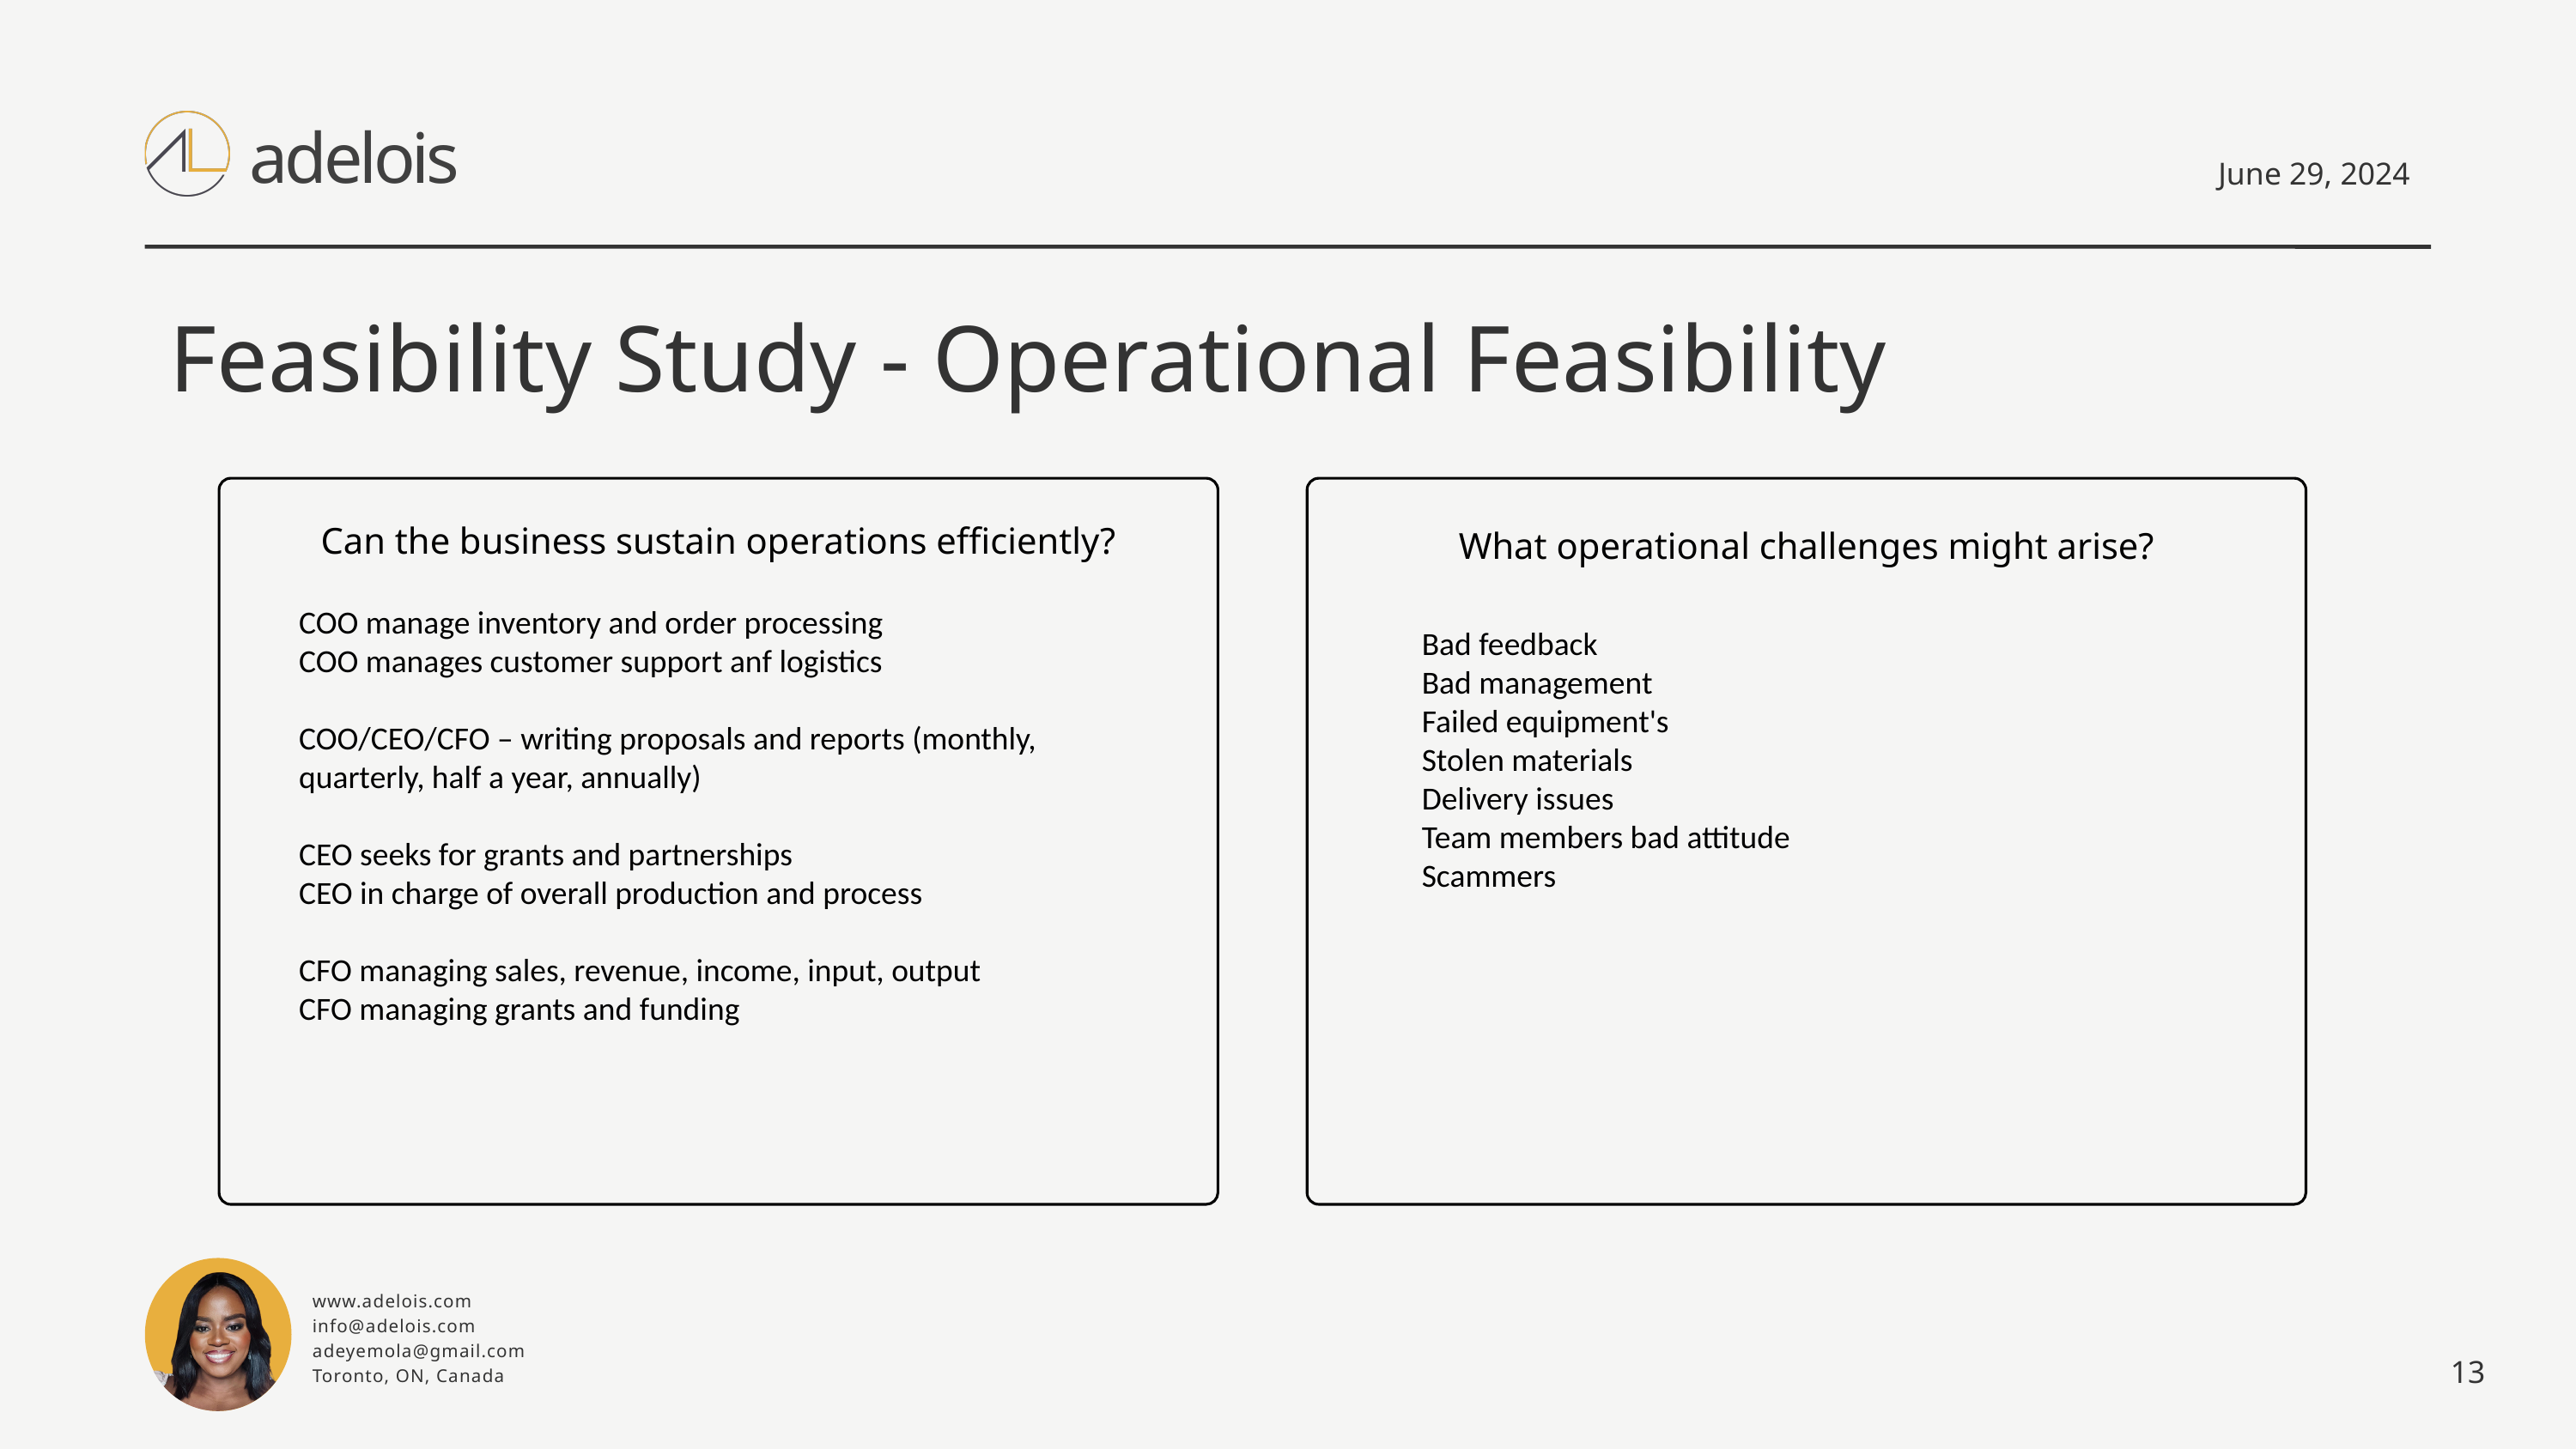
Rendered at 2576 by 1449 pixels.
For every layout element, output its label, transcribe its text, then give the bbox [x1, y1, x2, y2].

text_box June 29, 2024 [1700, 148, 2410, 191]
text_box adelois [249, 100, 503, 198]
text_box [1306, 477, 2306, 1205]
text_box Feasibility Study - Operational Feasibility [169, 300, 2518, 410]
text_box [144, 111, 230, 197]
text_box 13 [2385, 1347, 2486, 1390]
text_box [144, 1258, 596, 1412]
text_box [218, 477, 1218, 1205]
